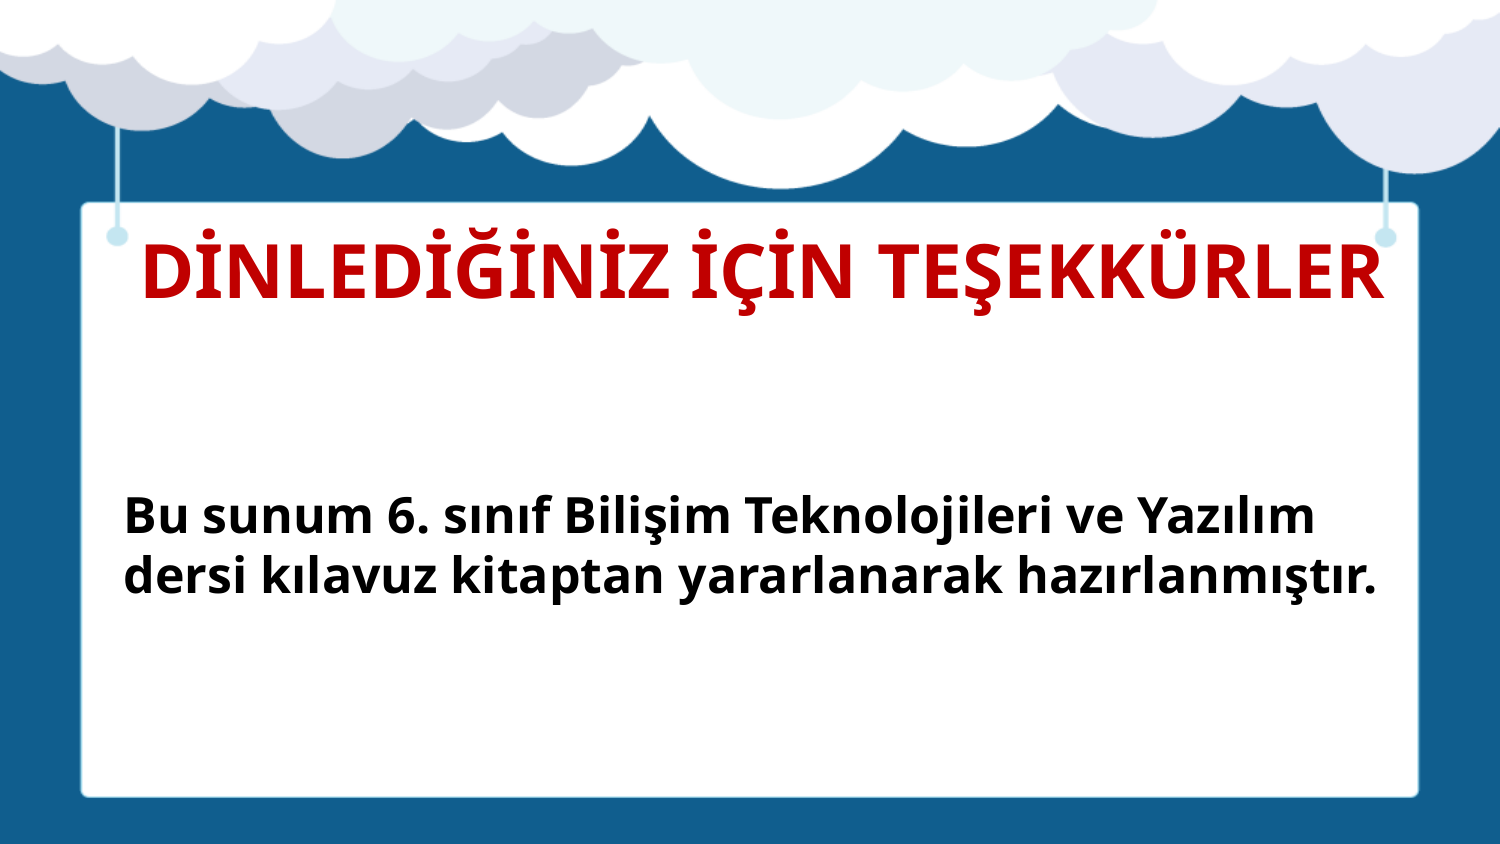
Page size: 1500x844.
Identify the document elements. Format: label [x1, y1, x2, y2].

list [0, 0, 1500, 844]
